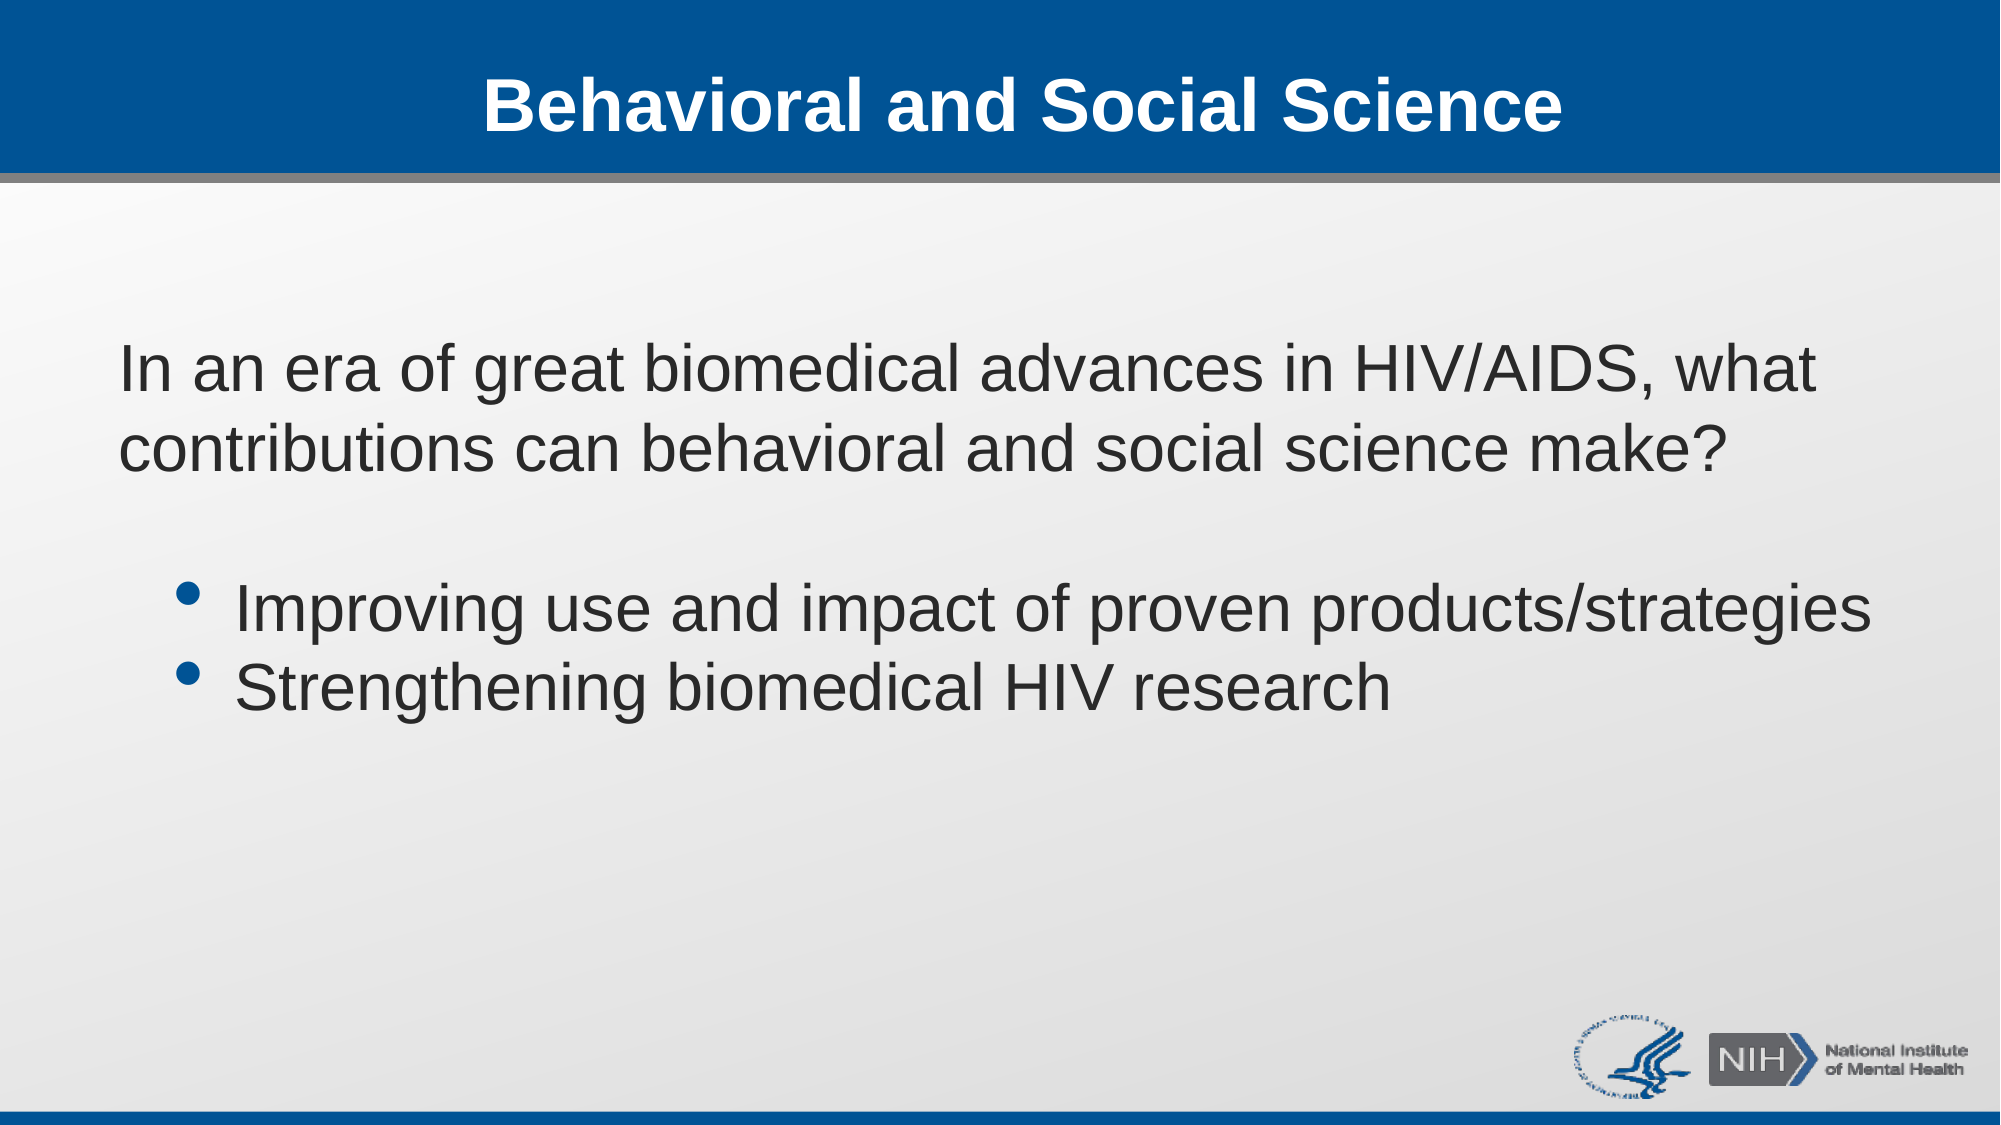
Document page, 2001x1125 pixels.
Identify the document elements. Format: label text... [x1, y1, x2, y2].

picture [1709, 1033, 1968, 1086]
picture [1574, 1044, 1691, 1099]
list In an era of great biomedical advances in HIV/AIDS, what contributions can behavioral and social science make? Improving use and impact of proven products/strategies Strengthening biomedical HIV research [103, 237, 1916, 1044]
title Behavioral and Social Science [383, 49, 1665, 153]
